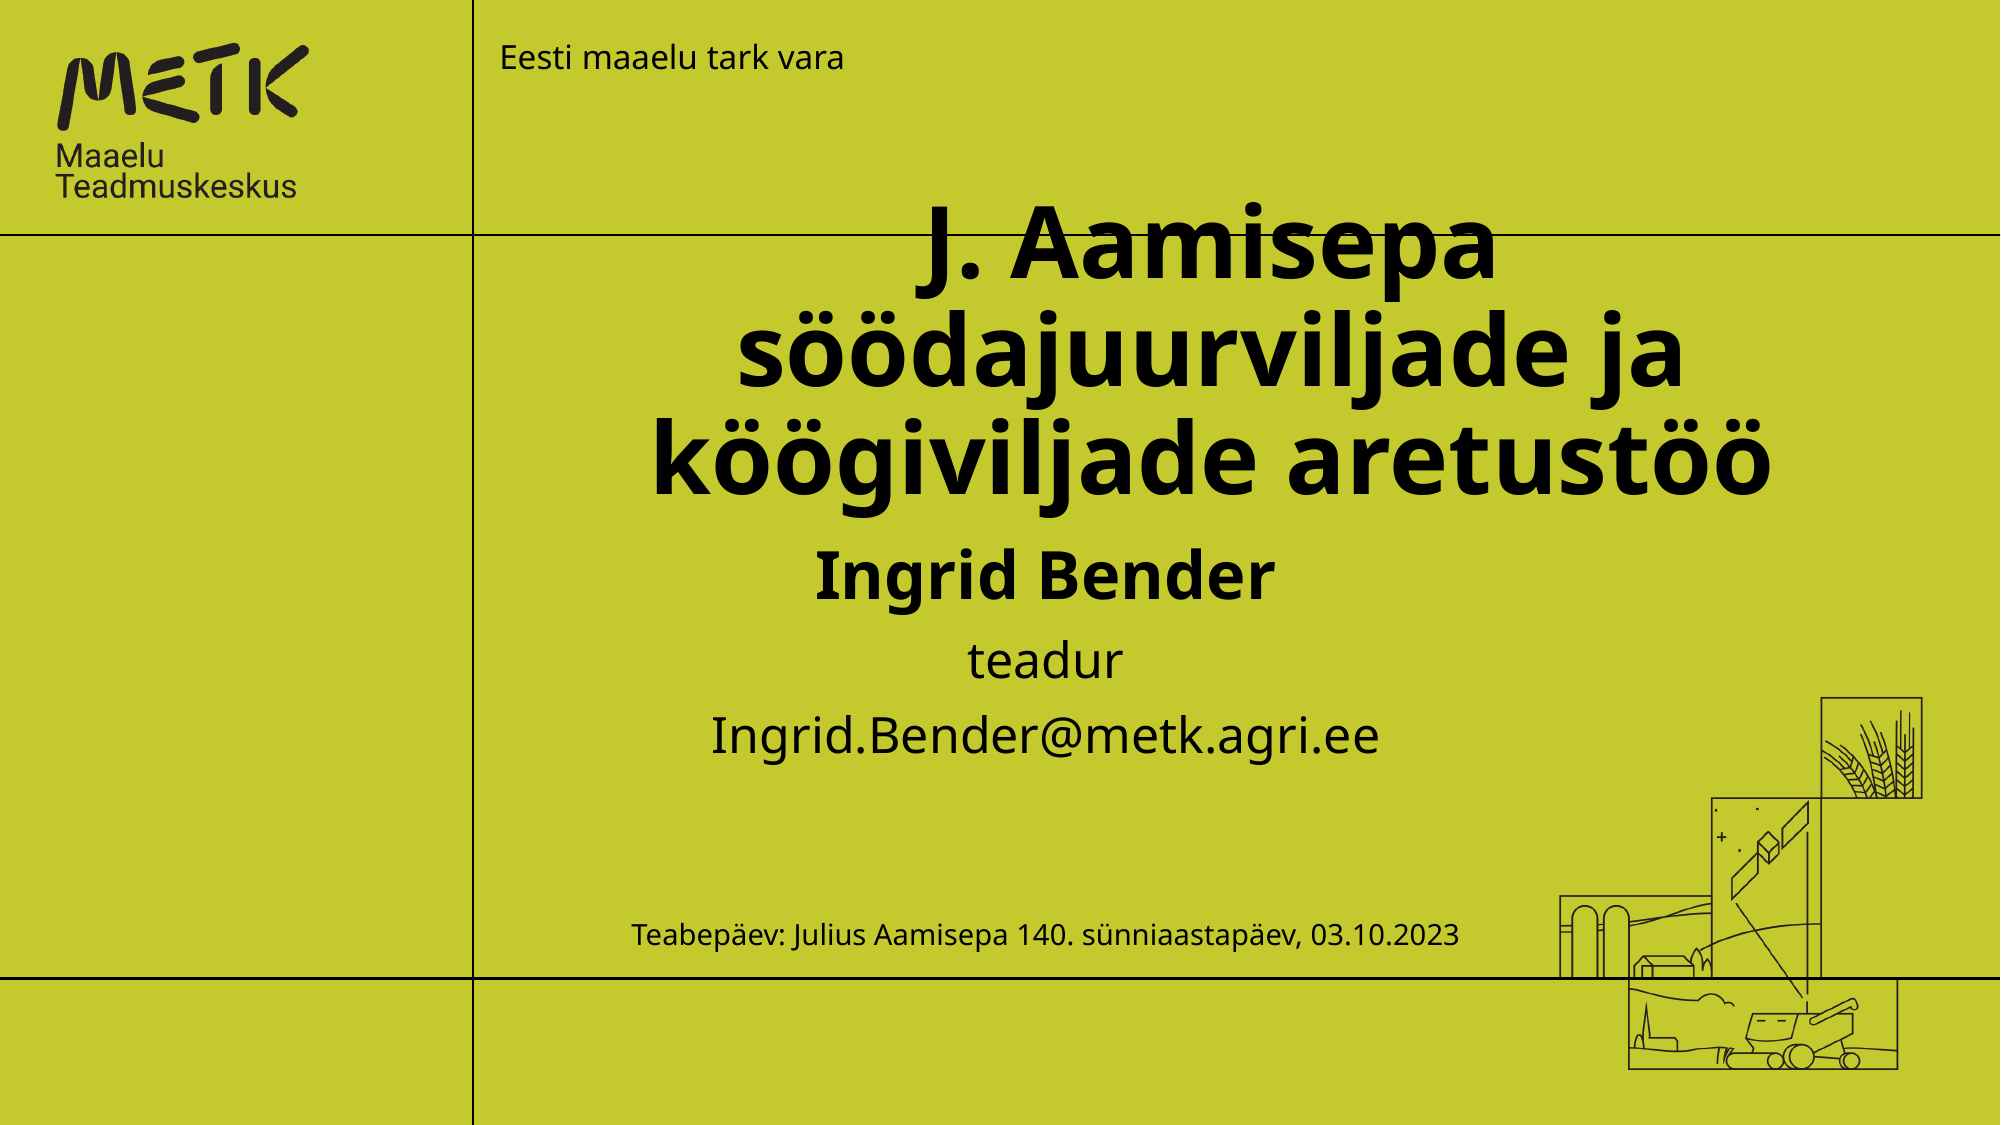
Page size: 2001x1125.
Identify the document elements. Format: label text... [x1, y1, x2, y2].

list Eesti maaelu tark vara [484, 28, 1475, 89]
title J. Aamisepa söödajuurviljade ja köögiviljade aretustöö [484, 235, 1942, 473]
picture [1524, 661, 1956, 977]
picture [1524, 980, 1956, 1110]
picture [27, 12, 341, 228]
subtitle Teabepäev: Julius Aamisepa 140. sünniaastapäev, 03.10.2023 [511, 848, 1581, 960]
list Ingrid Bender teadur Ingrid.Bender@metk.agri.ee [662, 549, 1430, 772]
